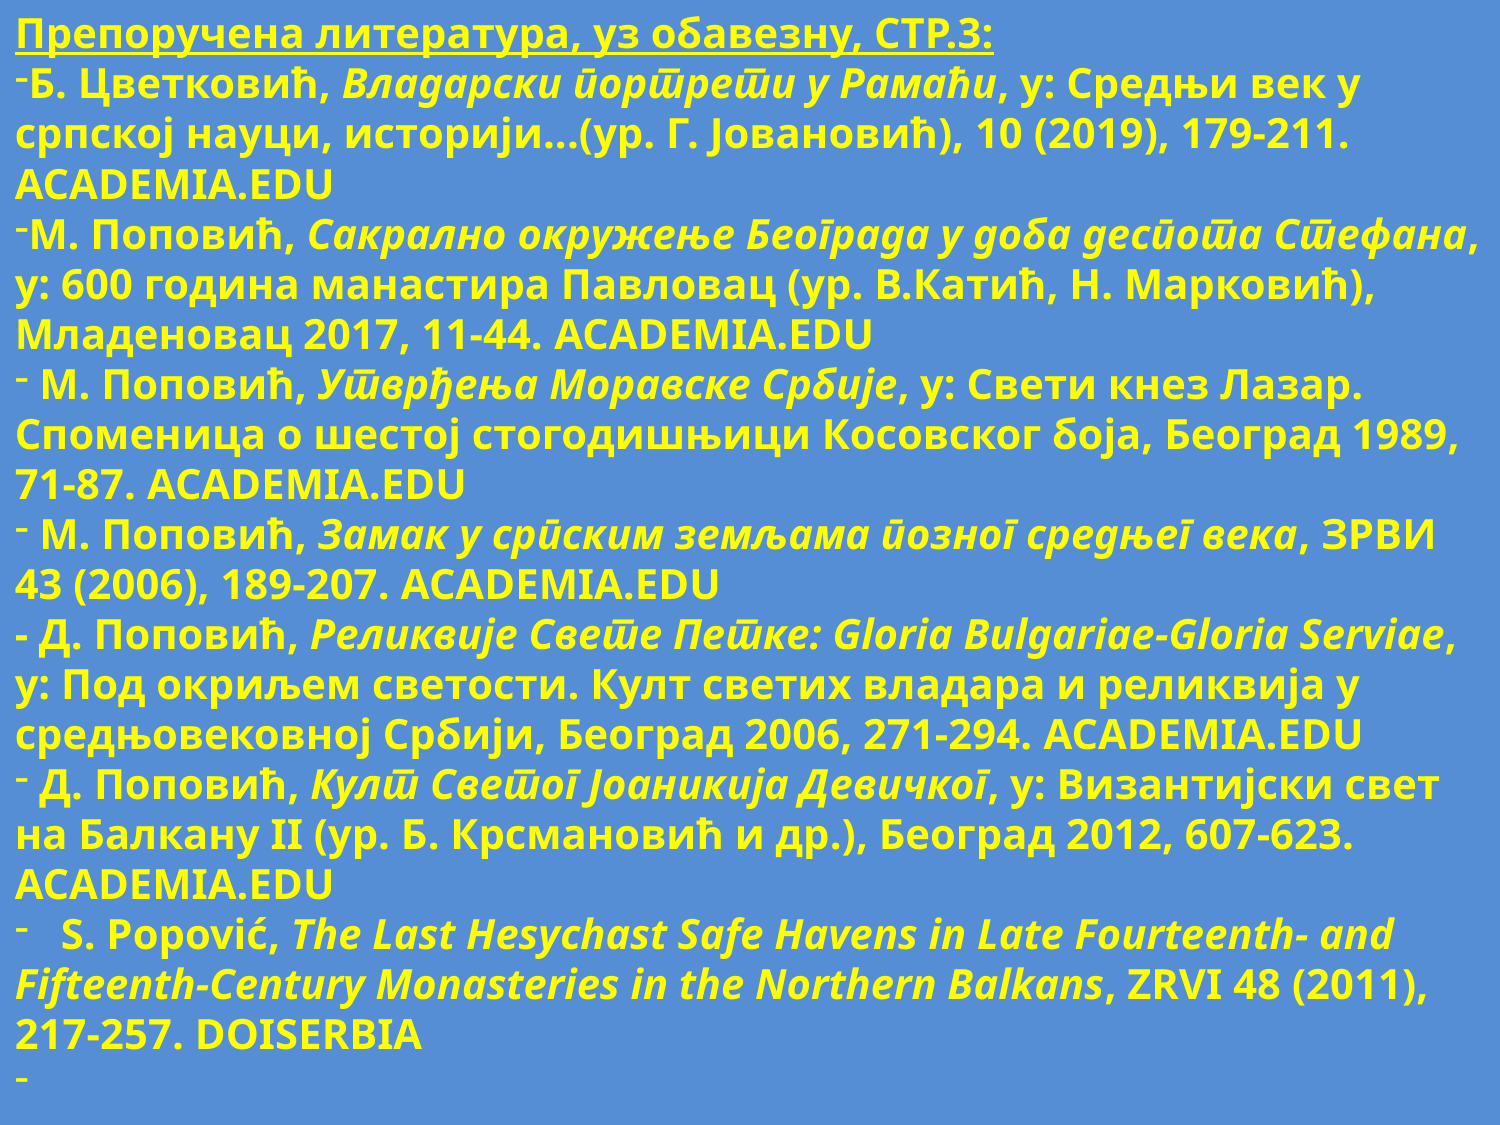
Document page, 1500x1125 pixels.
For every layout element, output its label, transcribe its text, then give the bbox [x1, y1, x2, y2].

text_box Препоручена литература, уз обавезну, СТР.3: Б. Цветковић, Владарски портрети у Рамаћи, у: Средњи век у српској науци, историји...(ур. Г. Јовановић), 10 (2019), 179-211. ACADEMIA.EDU М. Поповић, Сакрално окружење Београда у доба деспота Стефана, у: 600 година манастира Павловац (ур. В.Катић, Н. Марковић), Младеновац 2017, 11-44. ACADEMIA.EDU М. Поповић, Утврђења Моравске Србије, у: Свети кнез Лазар. Споменица о шестој стогодишњици Косовског боја, Београд 1989, 71-87. ACADEMIA.EDU М. Поповић, Замак у српским земљама позног средњег века, ЗРВИ 43 (2006), 189-207. ACADEMIA.EDU - Д. Поповић, Реликвије Свете Петке: Gloria Bulgariae-Gloria Serviae, у: Под окриљем светости. Култ светих владара и реликвија у средњовековној Србији, Београд 2006, 271-294. ACADEMIA.EDU Д. Поповић, Култ Светог Јоаникија Девичког, у: Византијски свет на Балкану II (ур. Б. Крсмановић и др.), Београд 2012, 607-623. ACADEMIA.EDU S. Popović, The Last Hesychast Safe Havens in Late Fourteenth- and Fifteenth-Century Monasteries in the Northern Balkans, ZRVI 48 (2011), 217-257. DOISERBIA [0, 0, 1500, 1116]
